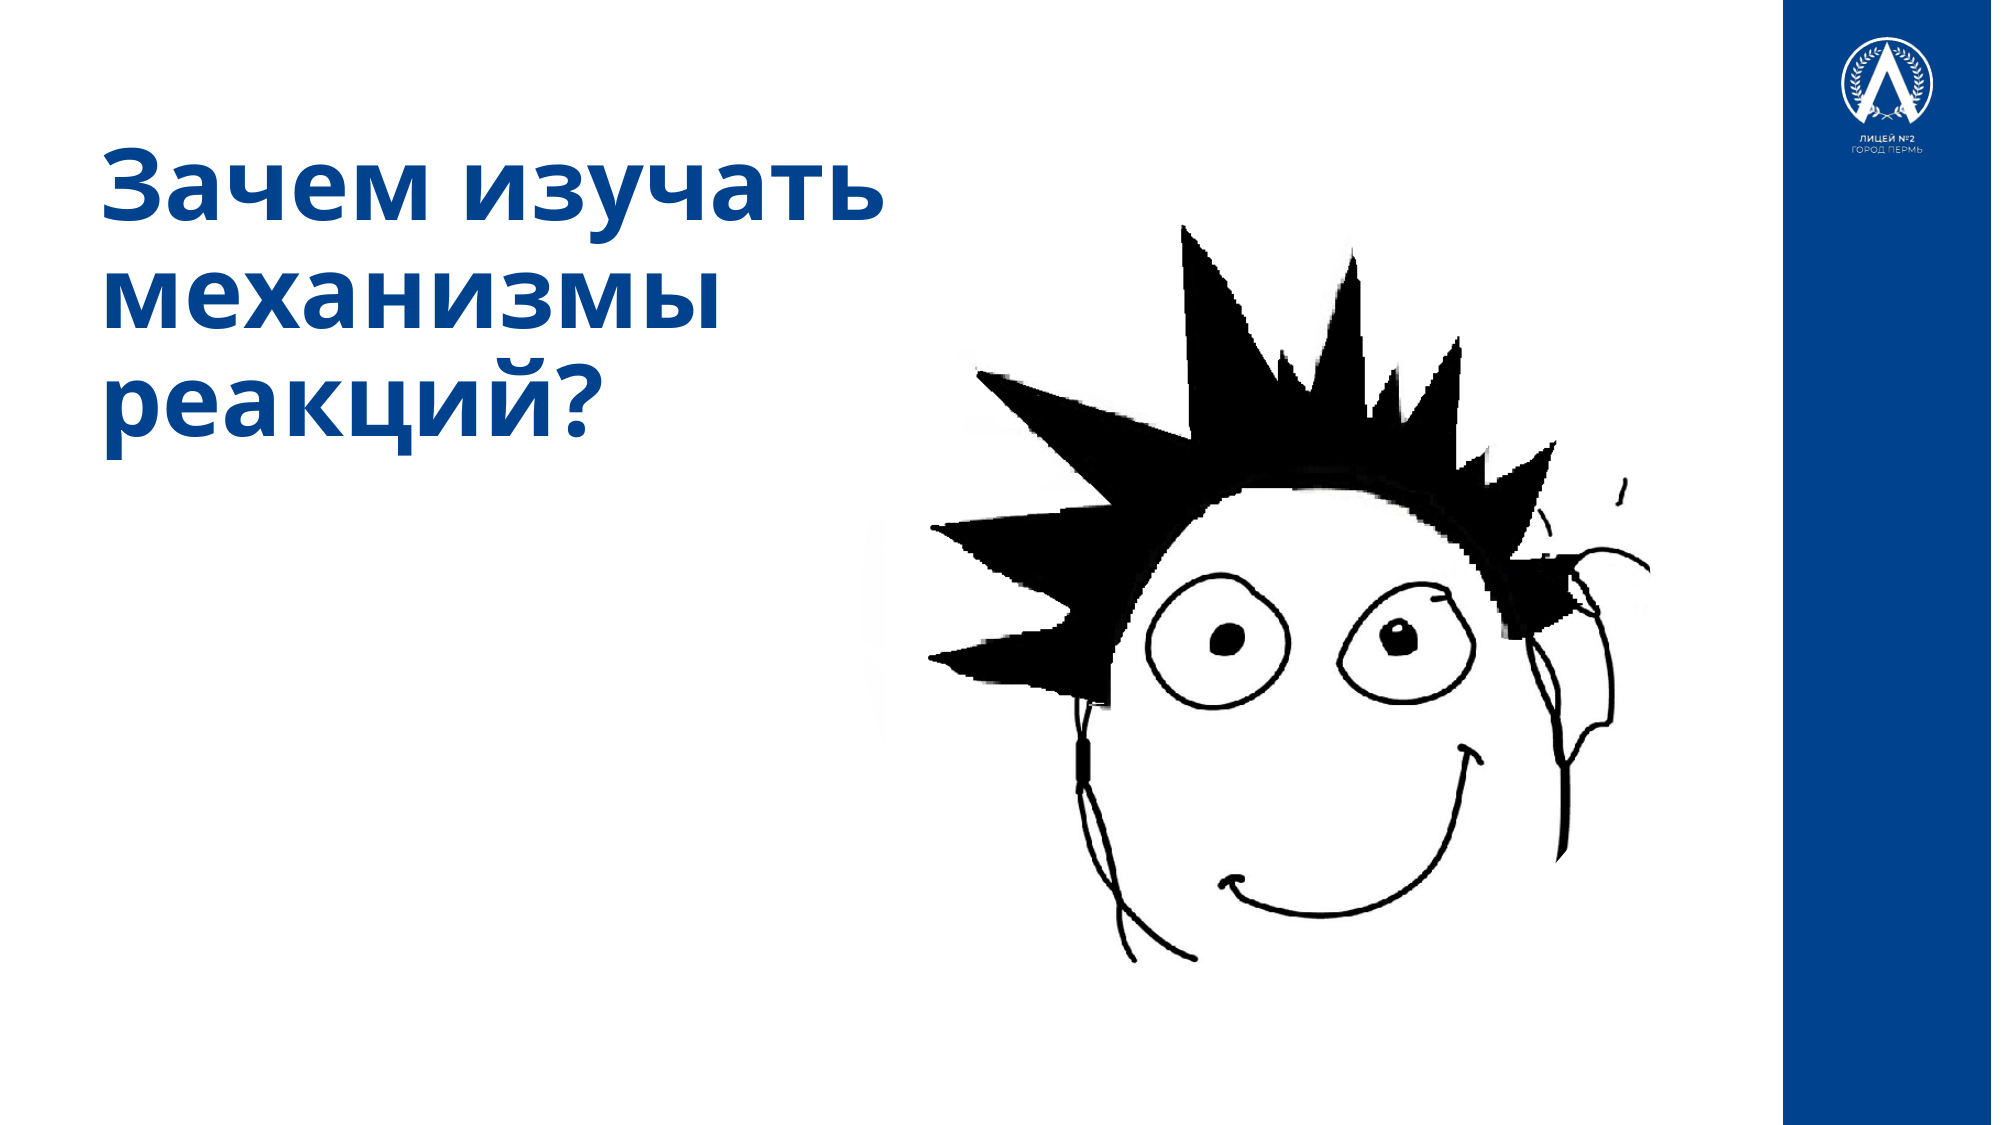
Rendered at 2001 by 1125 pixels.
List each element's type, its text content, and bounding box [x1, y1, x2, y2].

text_box Зачем изучать механизмы реакций? [84, 126, 1173, 646]
picture [1783, 0, 1991, 1125]
picture [860, 217, 1652, 999]
